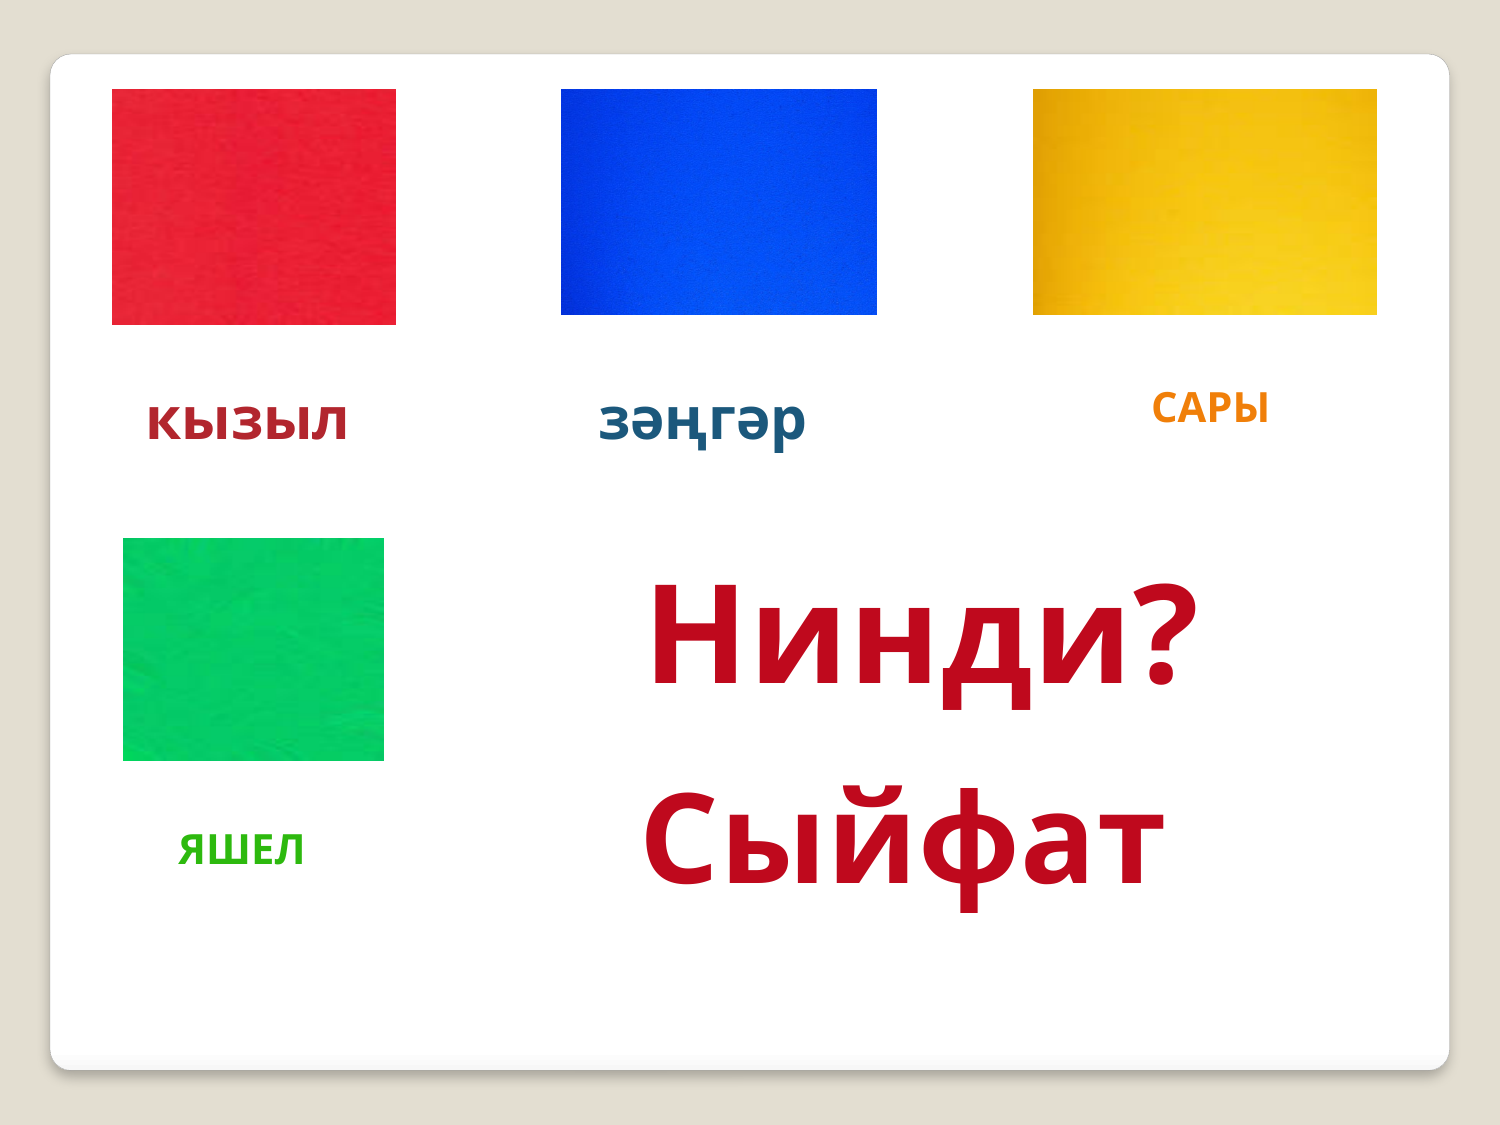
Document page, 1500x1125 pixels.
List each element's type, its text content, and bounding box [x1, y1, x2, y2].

picture [123, 538, 384, 761]
text_box зәңгәр [501, 373, 904, 459]
text_box Сыйфат [596, 751, 1211, 917]
text_box кызыл [100, 373, 396, 459]
picture [1033, 89, 1377, 315]
text_box Нинди? [537, 538, 1306, 719]
picture [111, 89, 396, 325]
text_box сары [962, 373, 1459, 439]
text_box яшел [112, 815, 372, 881]
picture [560, 89, 877, 315]
